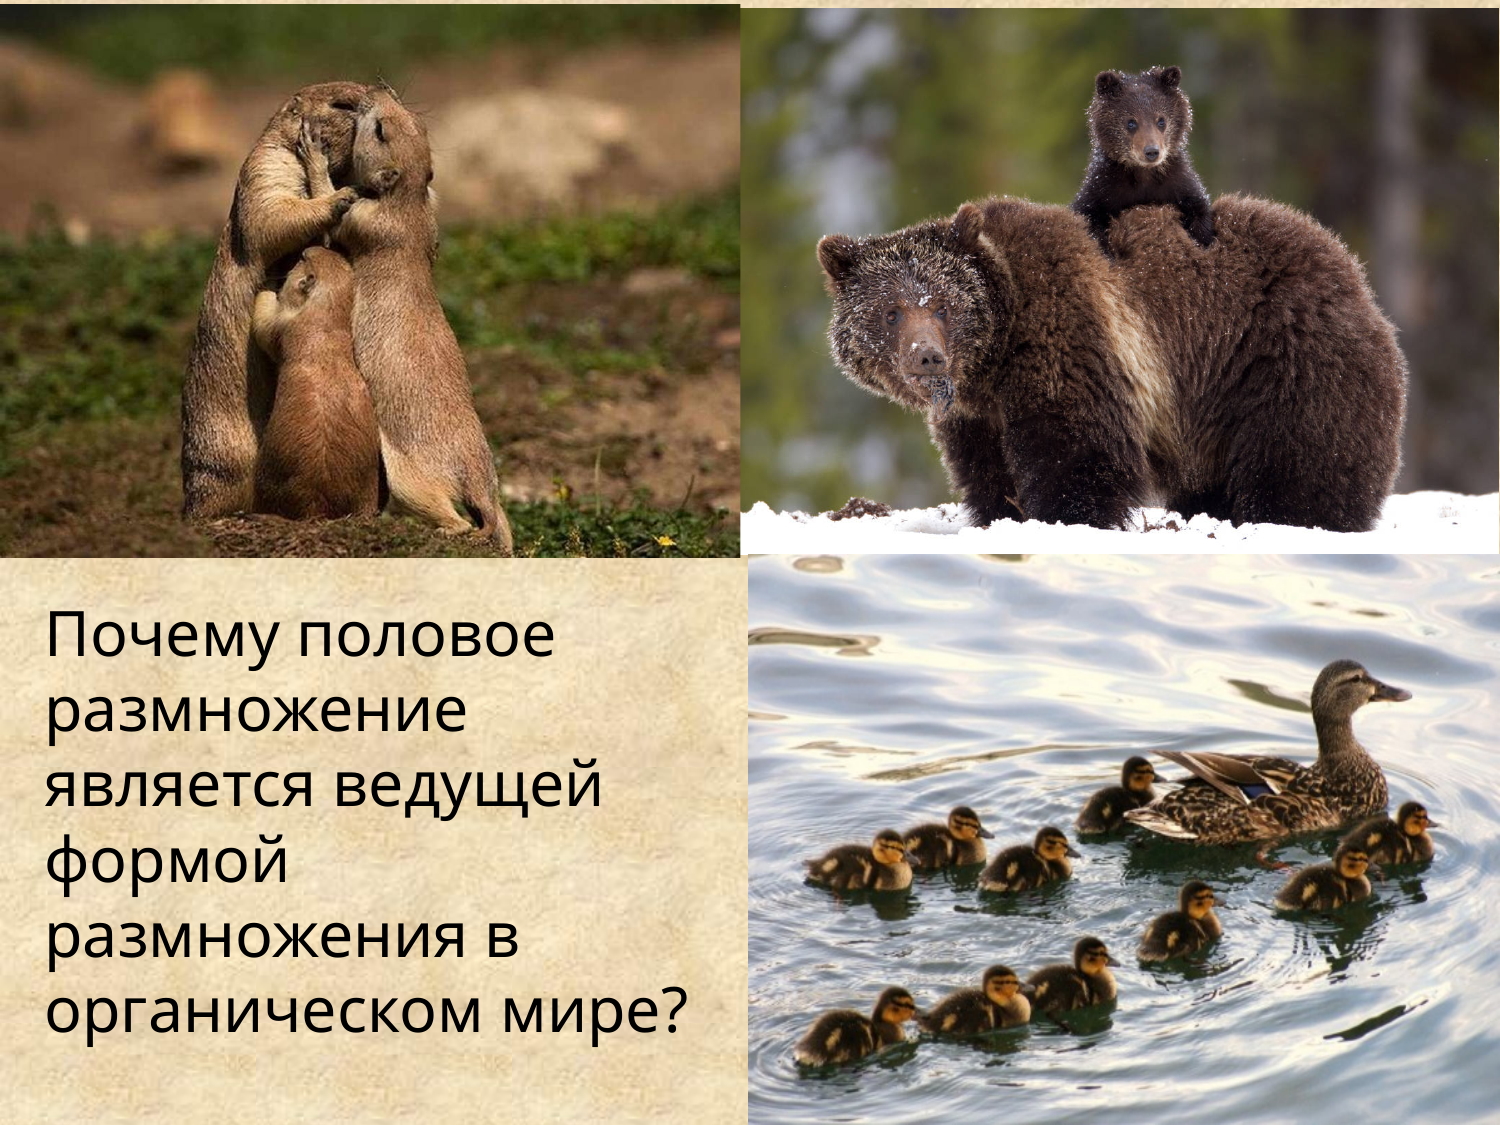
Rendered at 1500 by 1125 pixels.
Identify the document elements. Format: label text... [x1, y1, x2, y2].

list Почему половое размножение является ведущей формой размножения в органическом мире? [29, 586, 715, 1106]
picture [0, 0, 1500, 1125]
